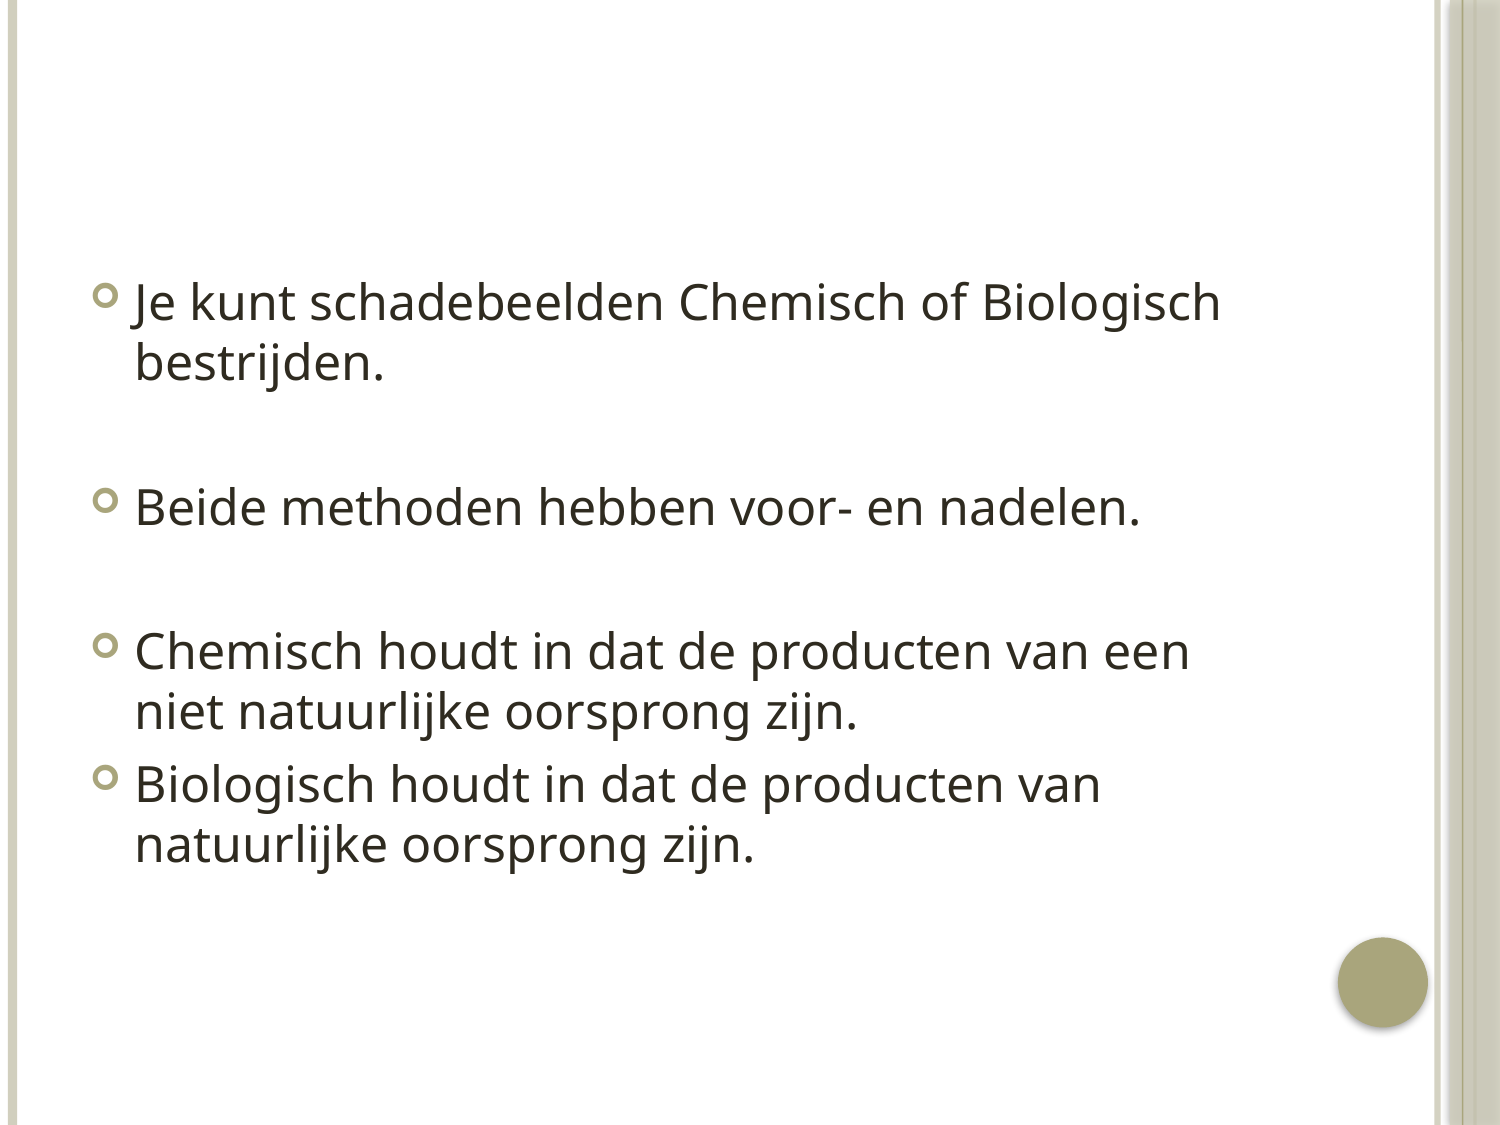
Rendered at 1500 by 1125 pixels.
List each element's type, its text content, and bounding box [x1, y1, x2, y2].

list Je kunt schadebeelden Chemisch of Biologisch bestrijden. Beide methoden hebben voor- en nadelen. Chemisch houdt in dat de producten van een niet natuurlijke oorsprong zijn. Biologisch houdt in dat de producten van natuurlijke oorsprong zijn. [75, 262, 1300, 1062]
